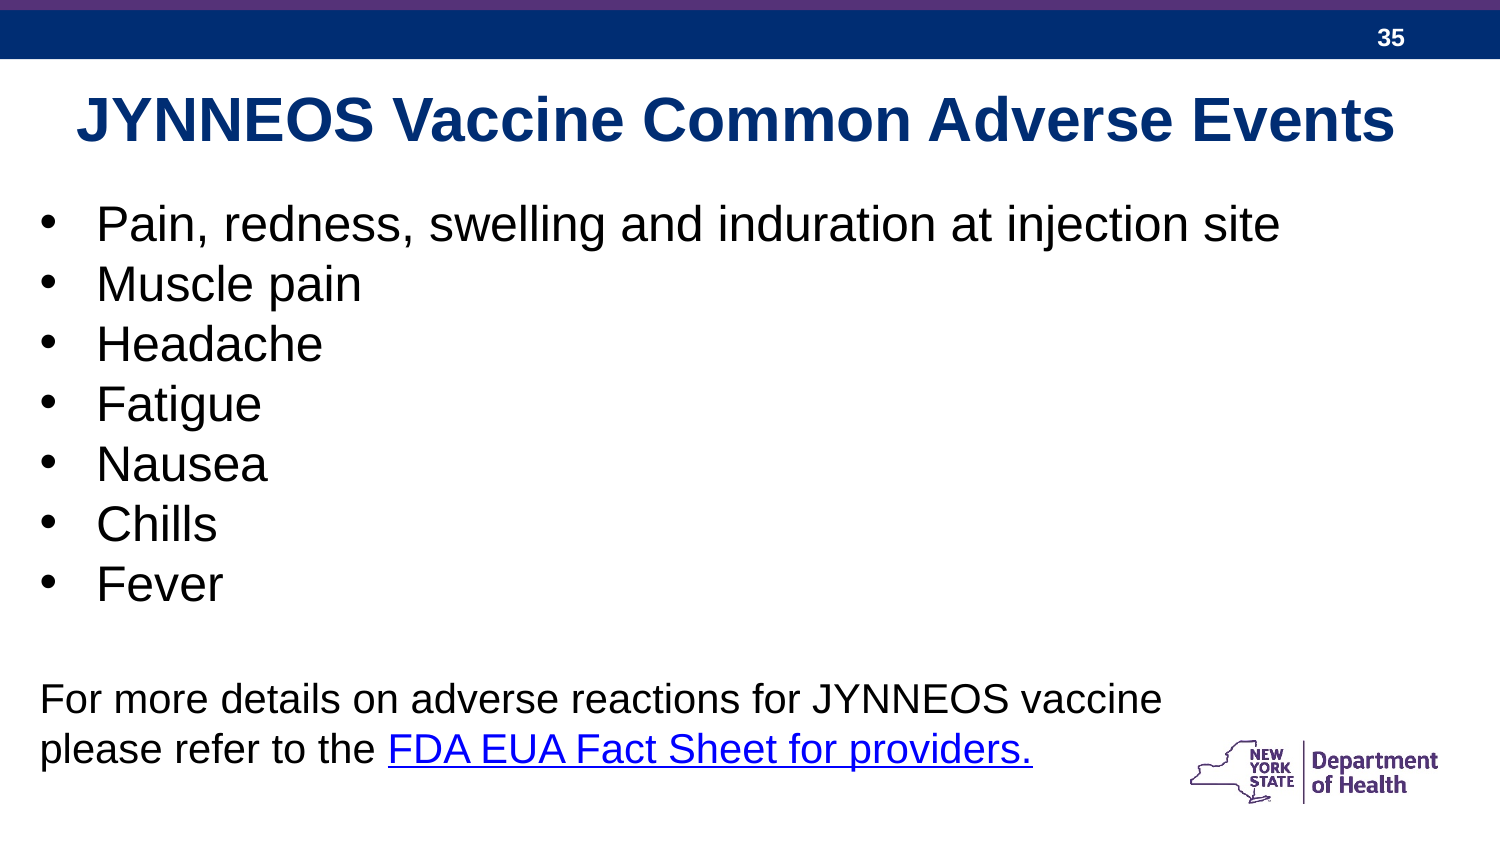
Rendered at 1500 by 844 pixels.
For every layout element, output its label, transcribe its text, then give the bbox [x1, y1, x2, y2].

text_box Pain, redness, swelling and induration at injection site Muscle pain Headache Fatigue Nausea Chills Fever For more details on adverse reactions for JYNNEOS vaccine please refer to the FDA EUA Fact Sheet for providers. [24, 184, 1463, 780]
picture [1190, 780, 1438, 804]
text_box JYNNEOS Vaccine Common Adverse Events [24, 71, 1450, 162]
